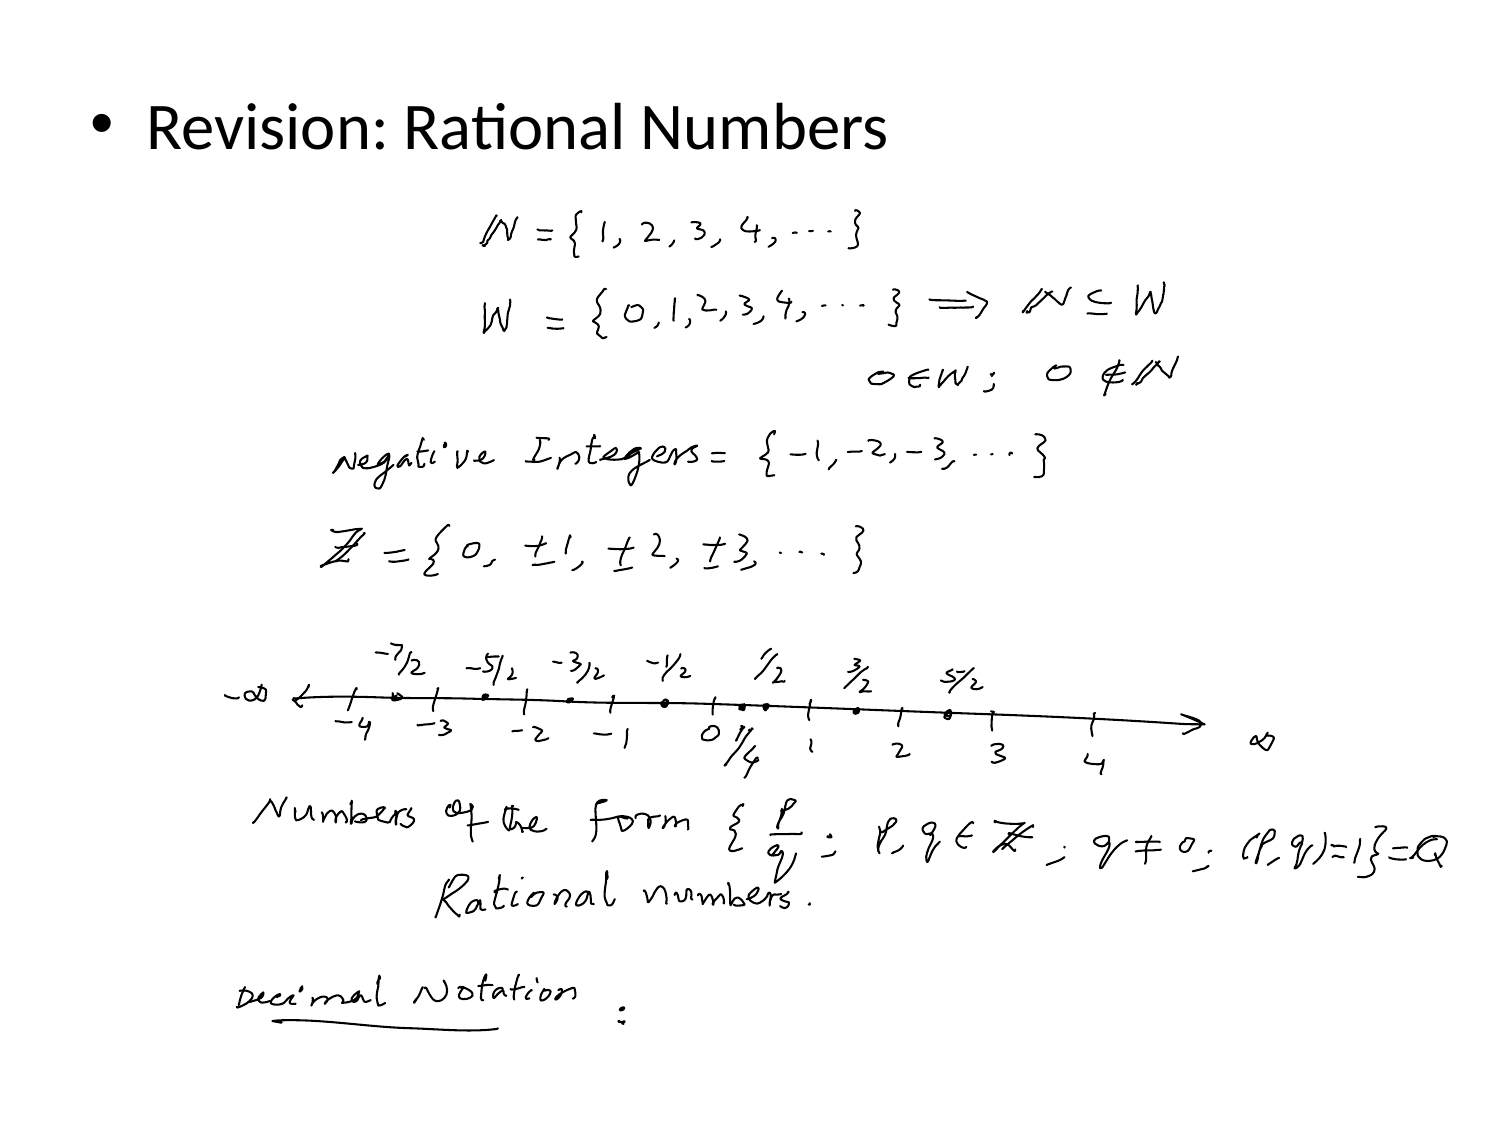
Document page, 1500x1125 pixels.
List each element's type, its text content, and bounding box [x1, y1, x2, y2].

list Revision: Rational Numbers [75, 75, 1425, 1005]
